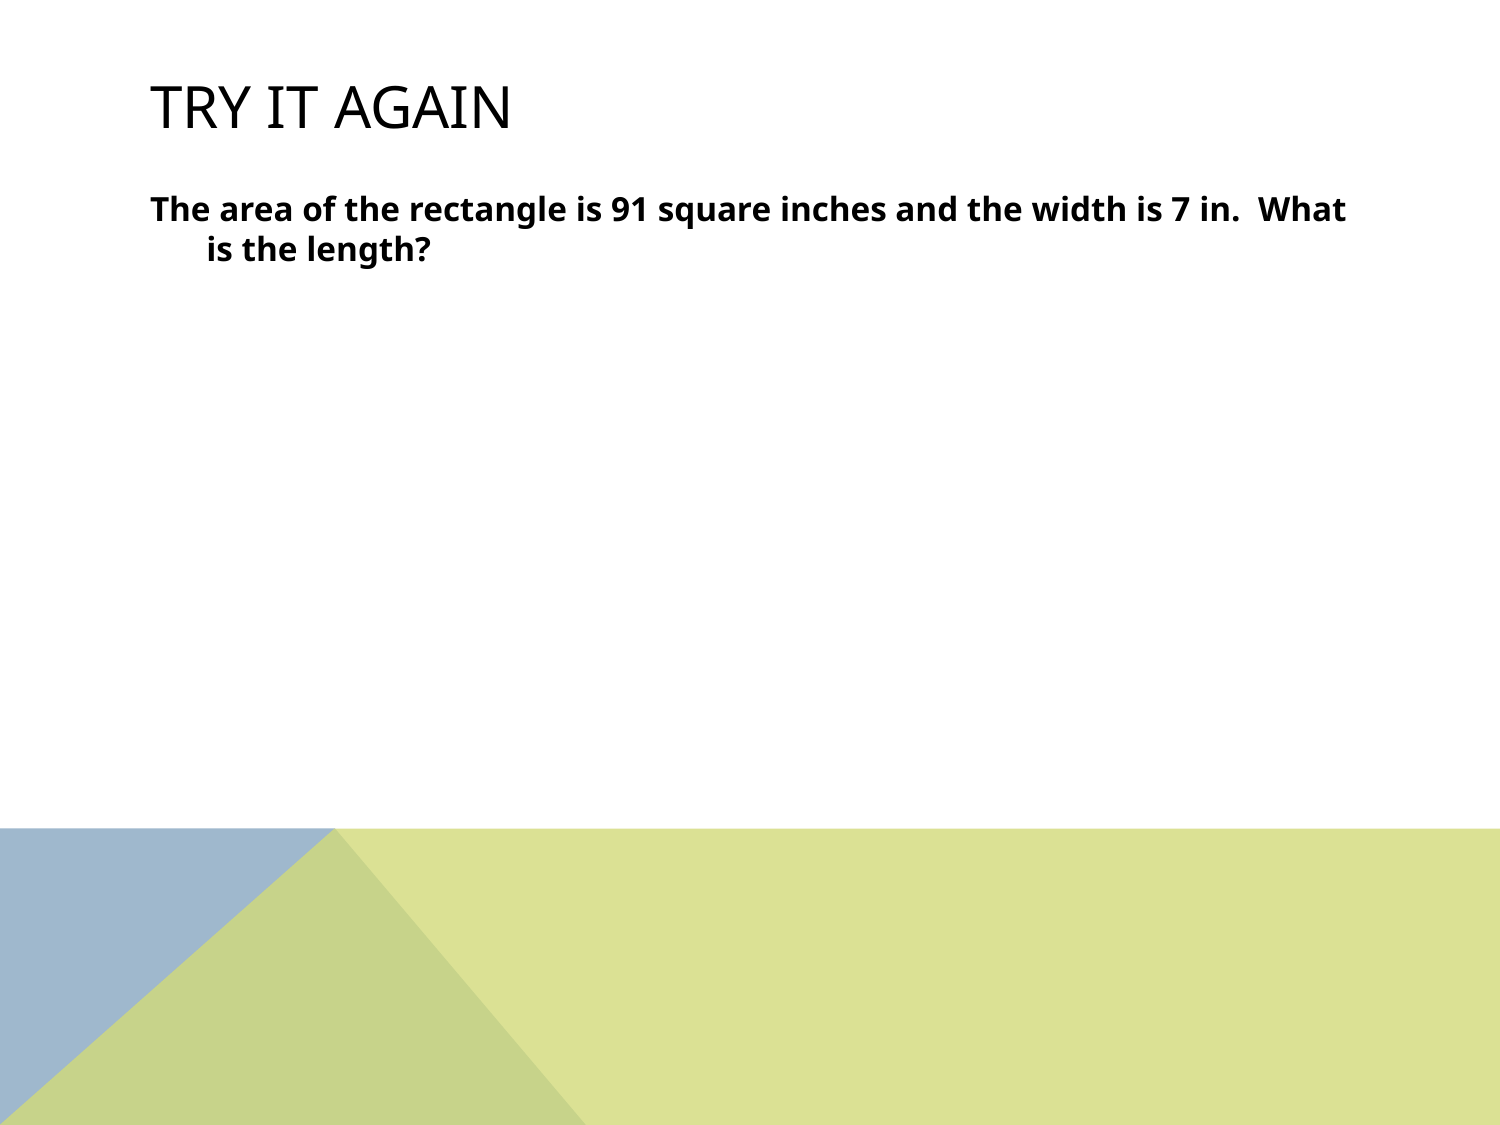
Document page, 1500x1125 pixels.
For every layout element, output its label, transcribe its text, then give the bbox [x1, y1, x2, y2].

list The area of the rectangle is 91 square inches and the width is 7 in. What is the length? [135, 180, 1369, 768]
title Try it again [135, 60, 1369, 150]
